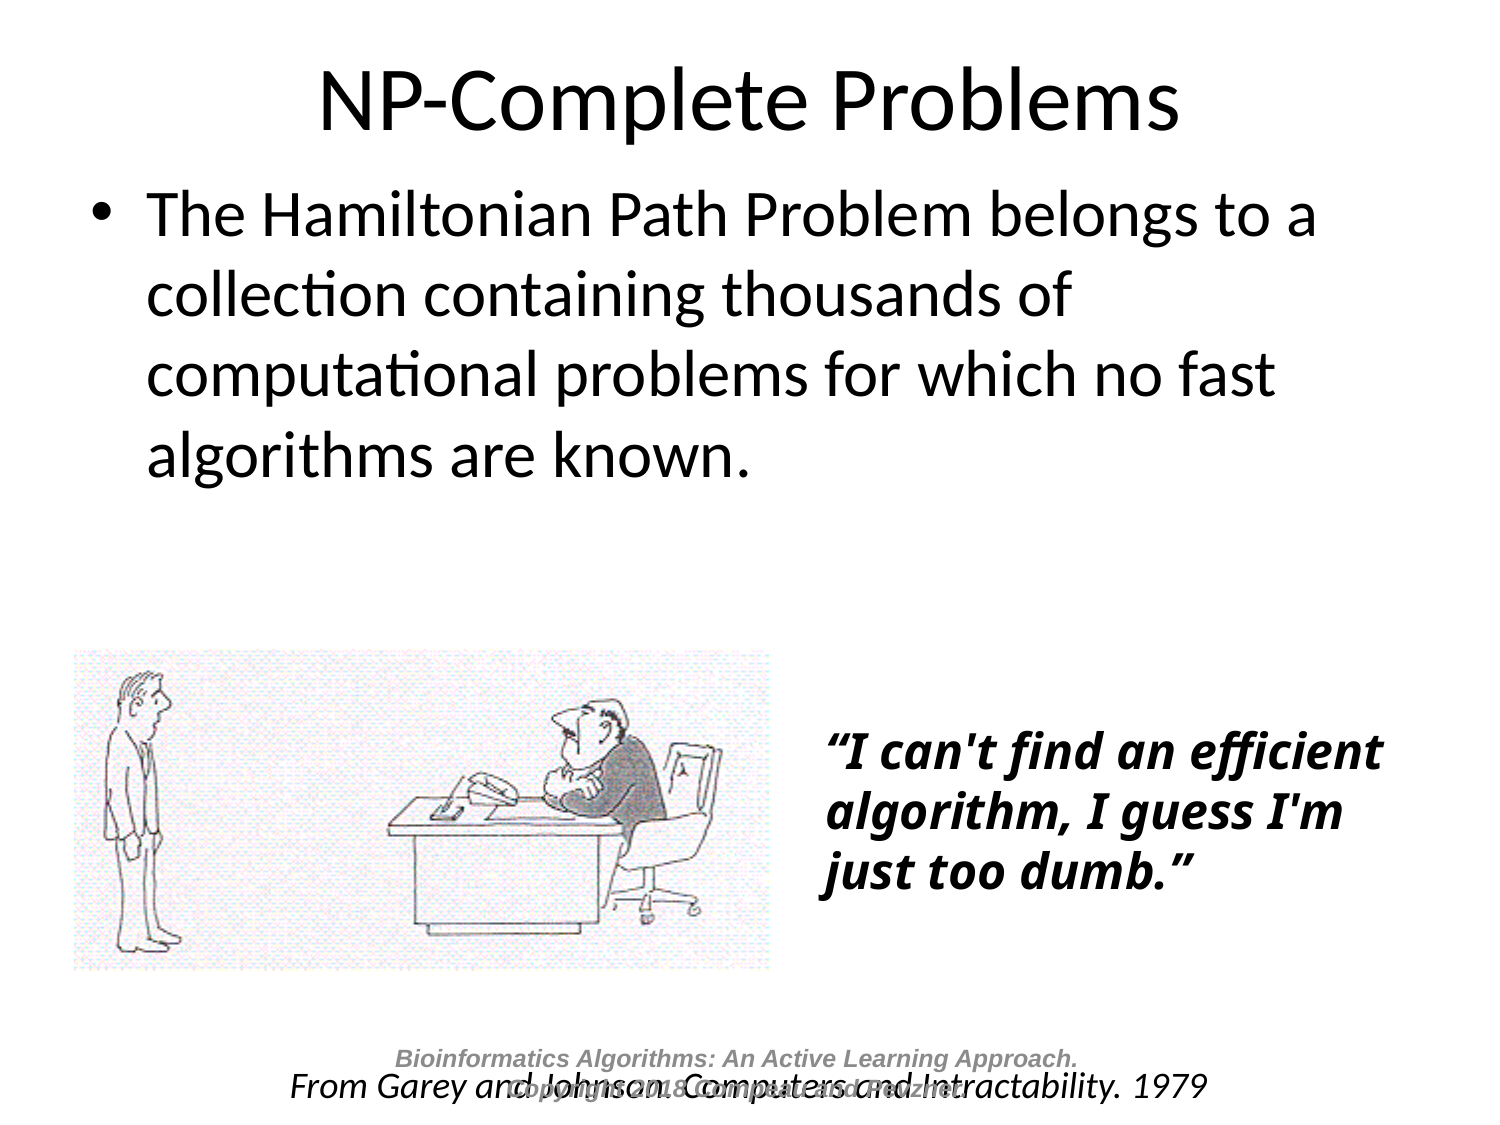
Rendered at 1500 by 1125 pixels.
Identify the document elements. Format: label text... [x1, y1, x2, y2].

list The Hamiltonian Path Problem belongs to a collection containing thousands of computational problems for which no fast algorithms are known. [75, 162, 1425, 675]
footer Bioinformatics Algorithms: An Active Learning Approach. Copyright 2018 Compeau and Pevzner. [324, 1042, 1150, 1103]
title NP-Complete Problems [75, 0, 1425, 162]
picture [73, 649, 769, 971]
text_box “I can't find an efficient algorithm, I guess I'm just too dumb.” [810, 712, 1424, 908]
text_box From Garey and Johnson. Computers and Intractability. 1979 [274, 1053, 1263, 1114]
